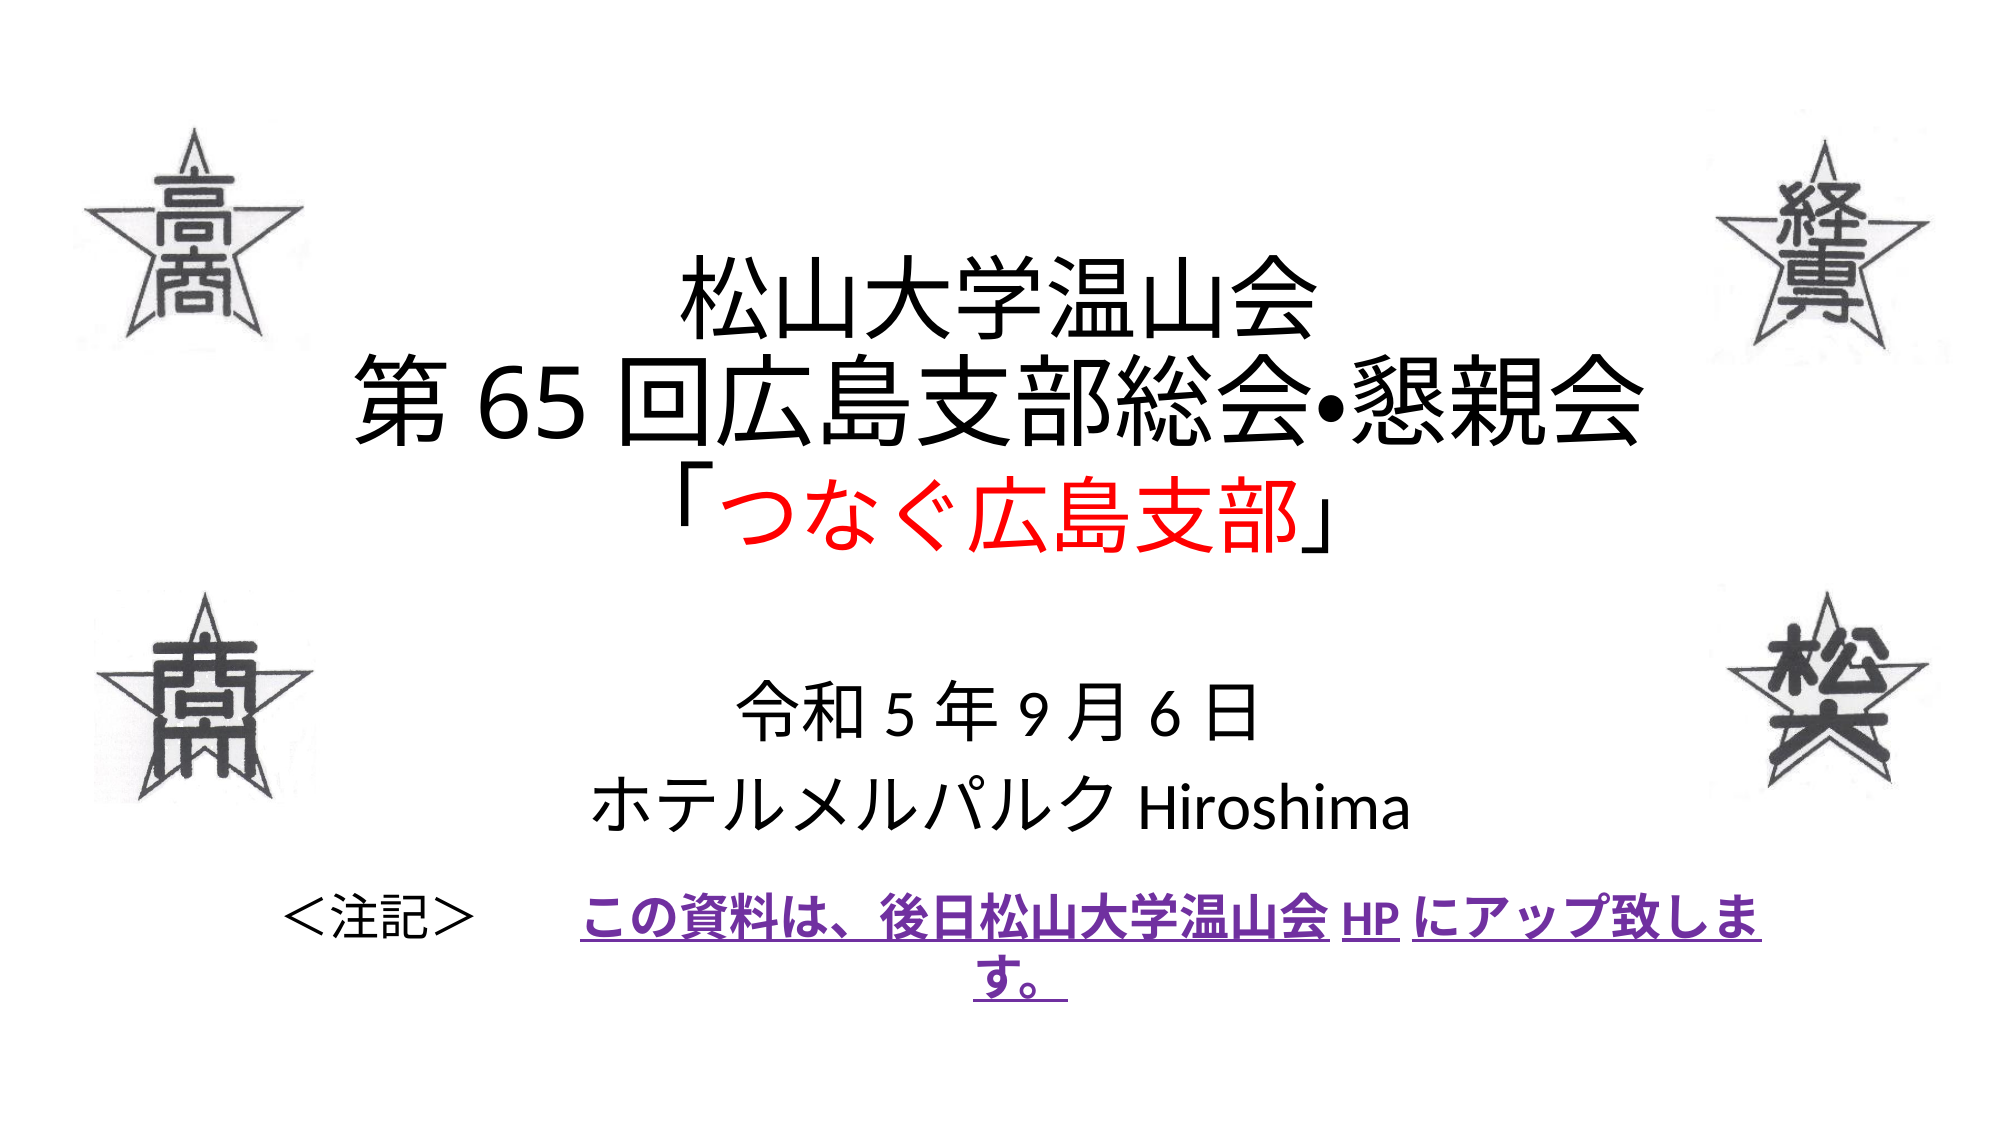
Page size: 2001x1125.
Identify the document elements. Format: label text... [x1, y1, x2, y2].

subtitle 令和5年9月6日 ホテルメルパルクHiroshima [249, 590, 1750, 863]
title 松山大学温山会 第65回広島支部総会・懇親会 「つなぐ広島支部」 [249, 184, 1750, 576]
picture [1706, 109, 1953, 370]
text_box ＜注記＞ この資料は、後日松山大学温山会HPにアップ致します。 [249, 877, 1792, 1013]
picture [94, 590, 333, 831]
picture [1709, 575, 1953, 824]
picture [73, 119, 327, 380]
